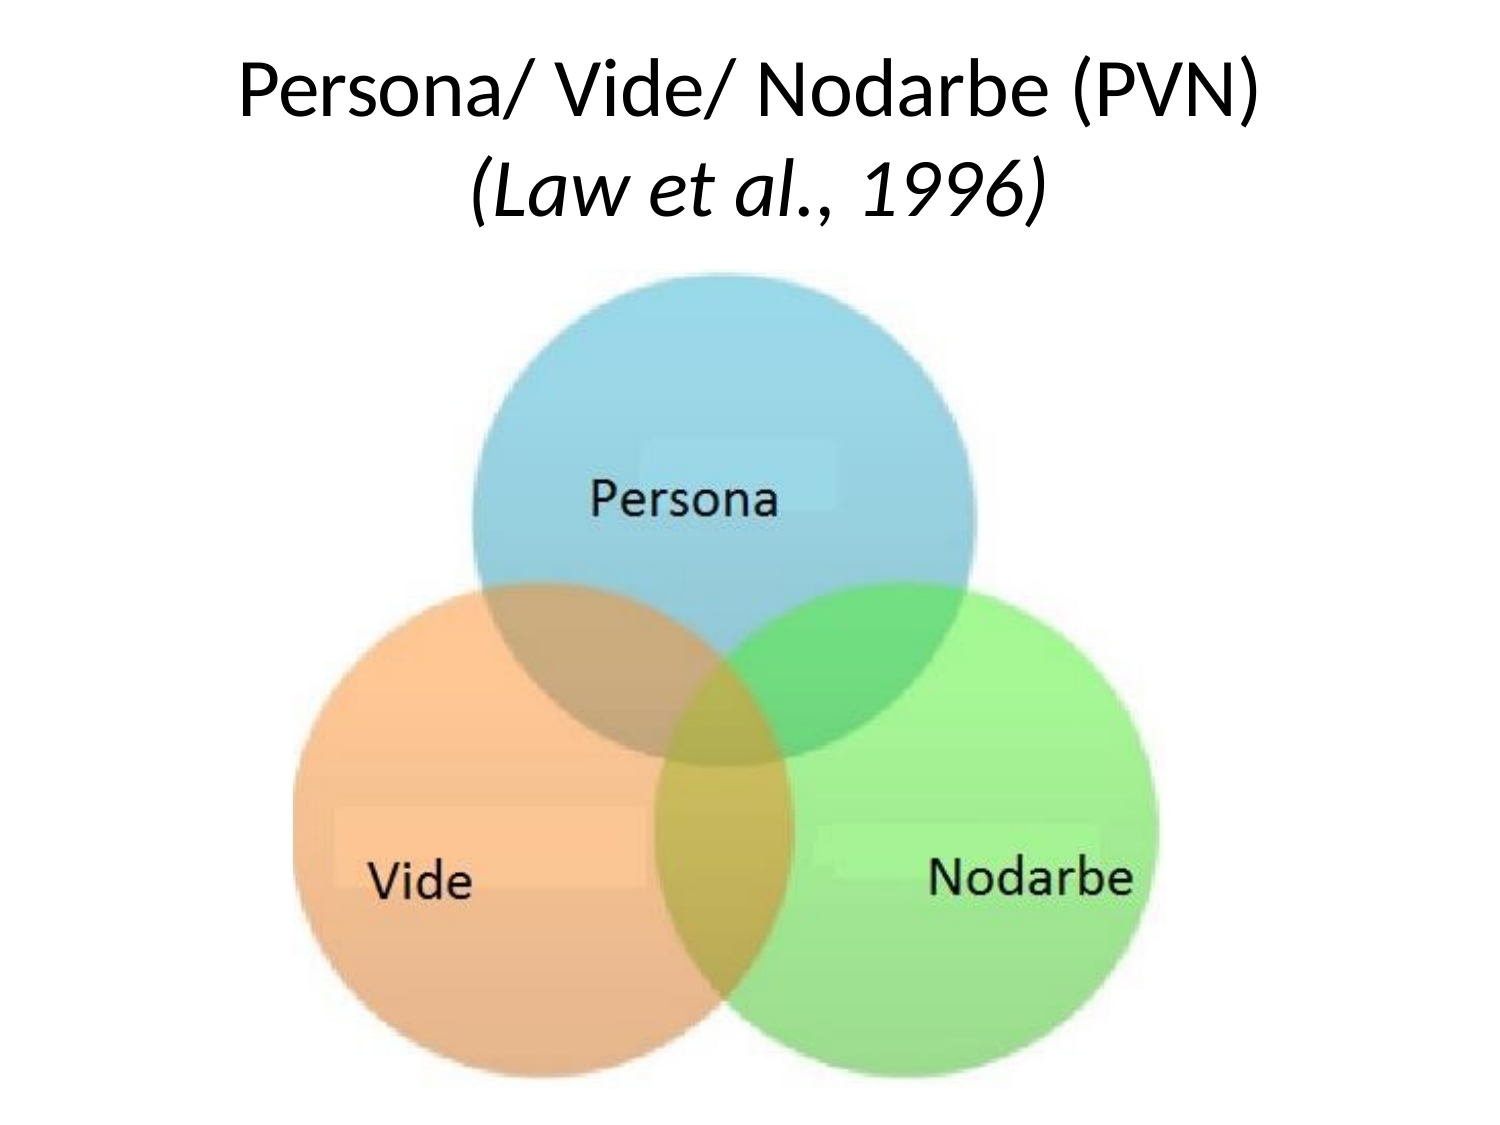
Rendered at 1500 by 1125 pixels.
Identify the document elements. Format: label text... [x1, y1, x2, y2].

title Persona/ Vide/ Nodarbe (PVN) (Law et al., 1996) [117, 31, 1382, 234]
text_box [292, 269, 1166, 1090]
